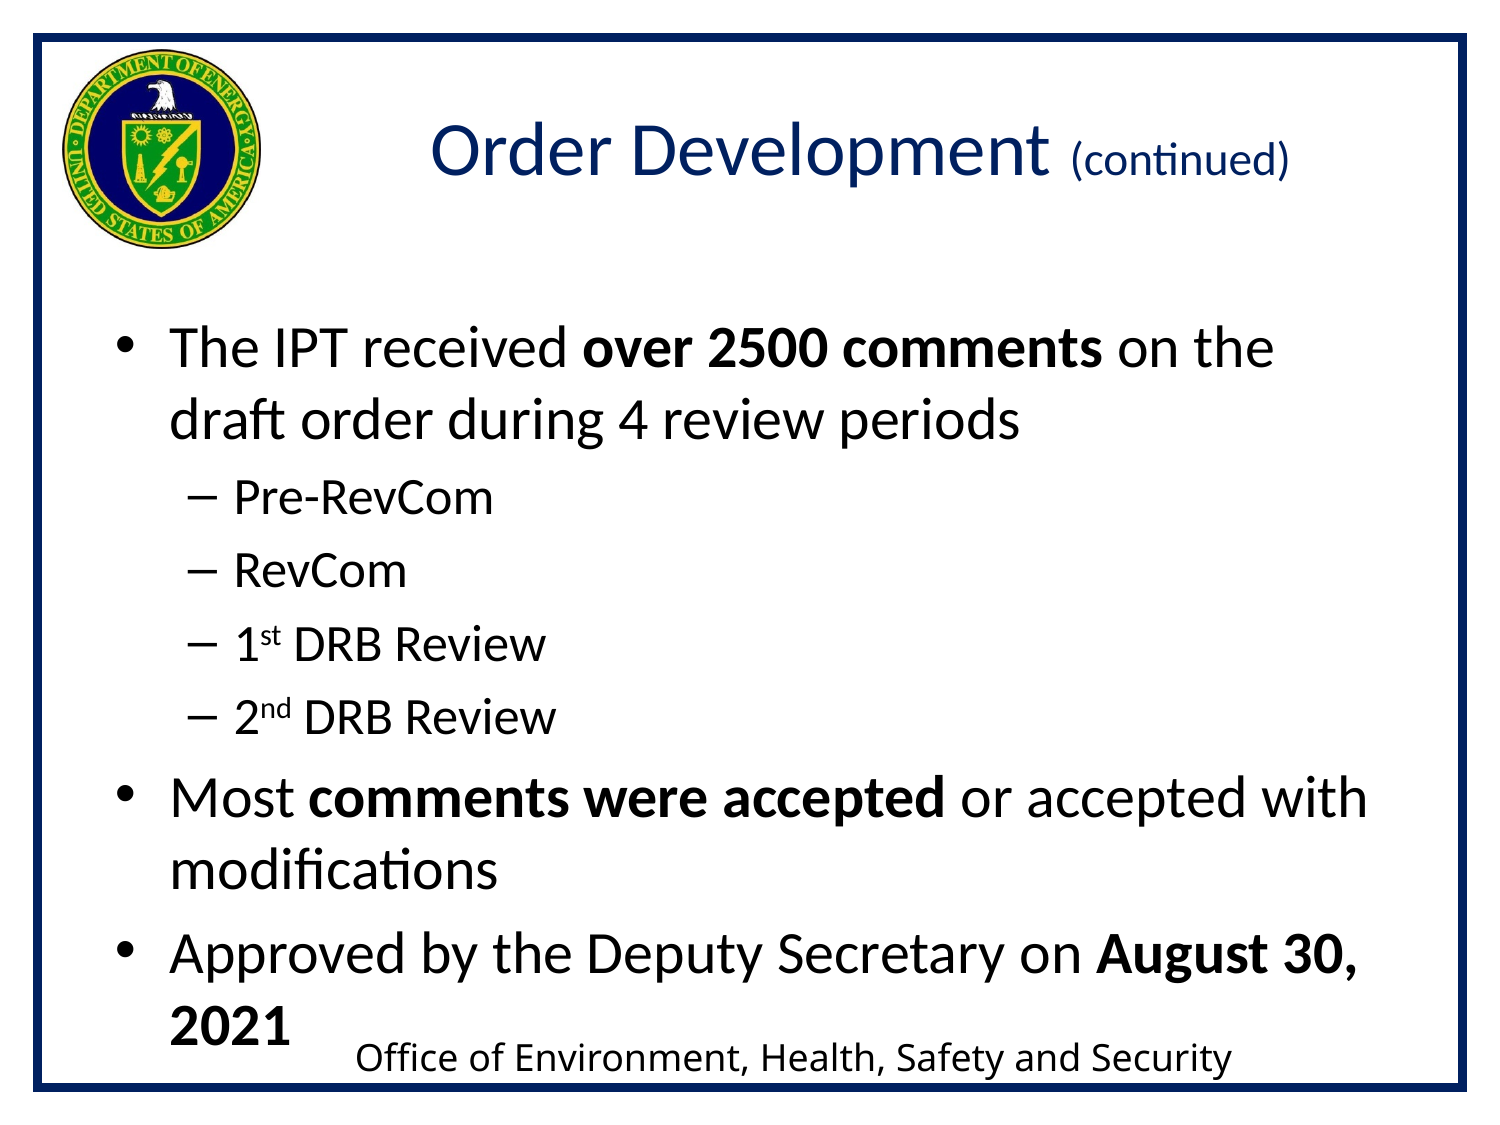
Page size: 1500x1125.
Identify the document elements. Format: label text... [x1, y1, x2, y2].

list The IPT received over 2500 comments on the draft order during 4 review periods Pre-RevCom RevCom 1st DRB Review 2nd DRB Review Most comments were accepted or accepted with modifications Approved by the Deputy Secretary on August 30, 2021 [99, 299, 1400, 1072]
picture [62, 49, 261, 249]
title Order Development (continued) [287, 90, 1435, 199]
